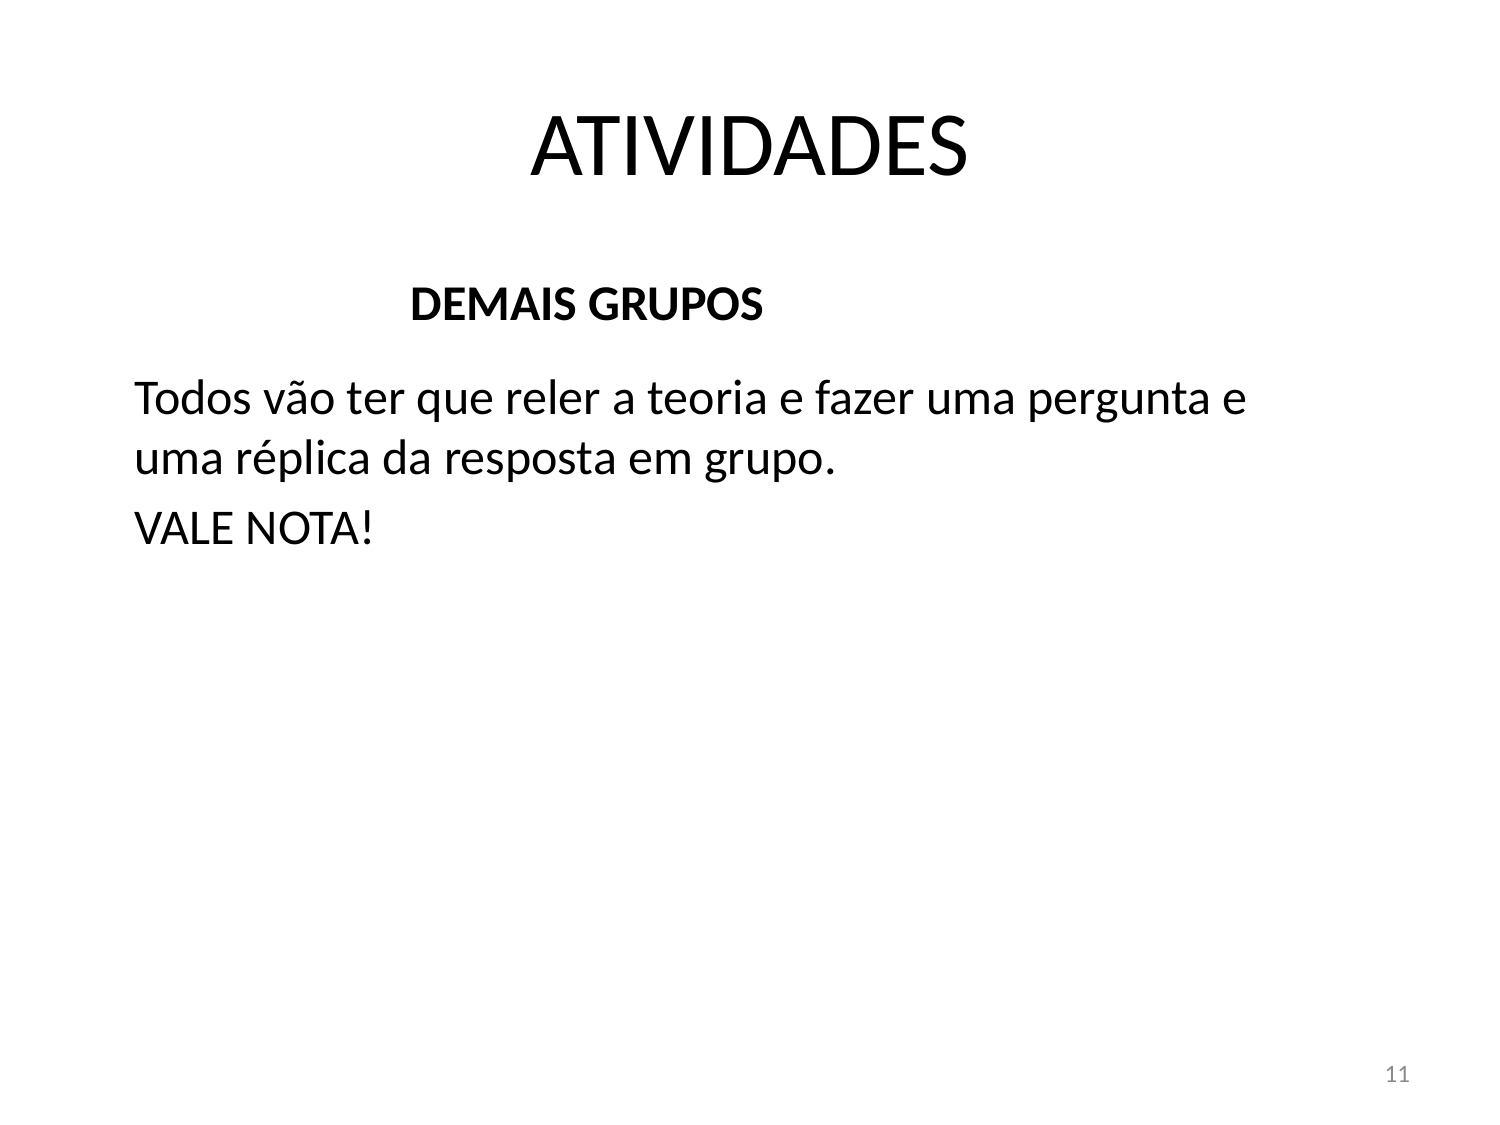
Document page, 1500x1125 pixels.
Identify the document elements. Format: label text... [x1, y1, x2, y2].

list DEMAIS GRUPOS [395, 232, 937, 338]
slide_number 11 [1074, 1042, 1425, 1103]
title ATIVIDADES [75, 45, 1425, 233]
list Todos vão ter que reler a teoria e fazer uma pergunta e uma réplica da resposta em grupo. VALE NOTA! [100, 356, 1325, 1005]
